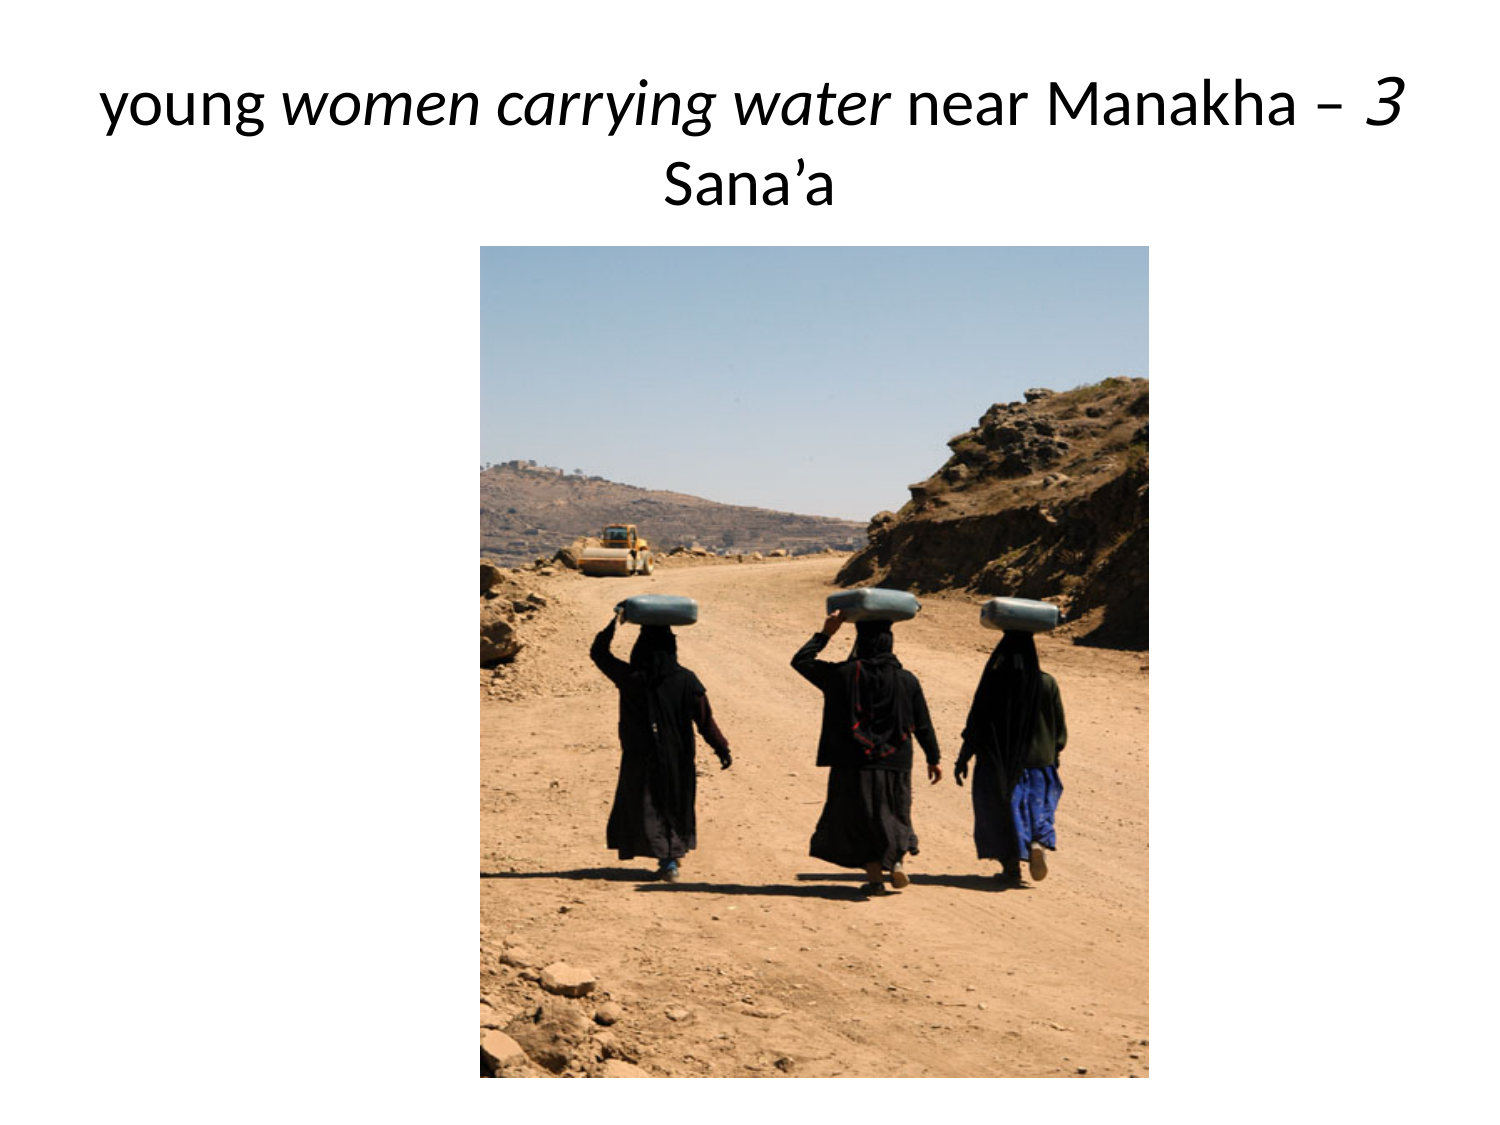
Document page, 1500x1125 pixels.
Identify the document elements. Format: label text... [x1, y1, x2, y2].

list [480, 245, 1149, 1079]
title 3 young women carrying water near Manakha – Sana’a [75, 45, 1425, 233]
